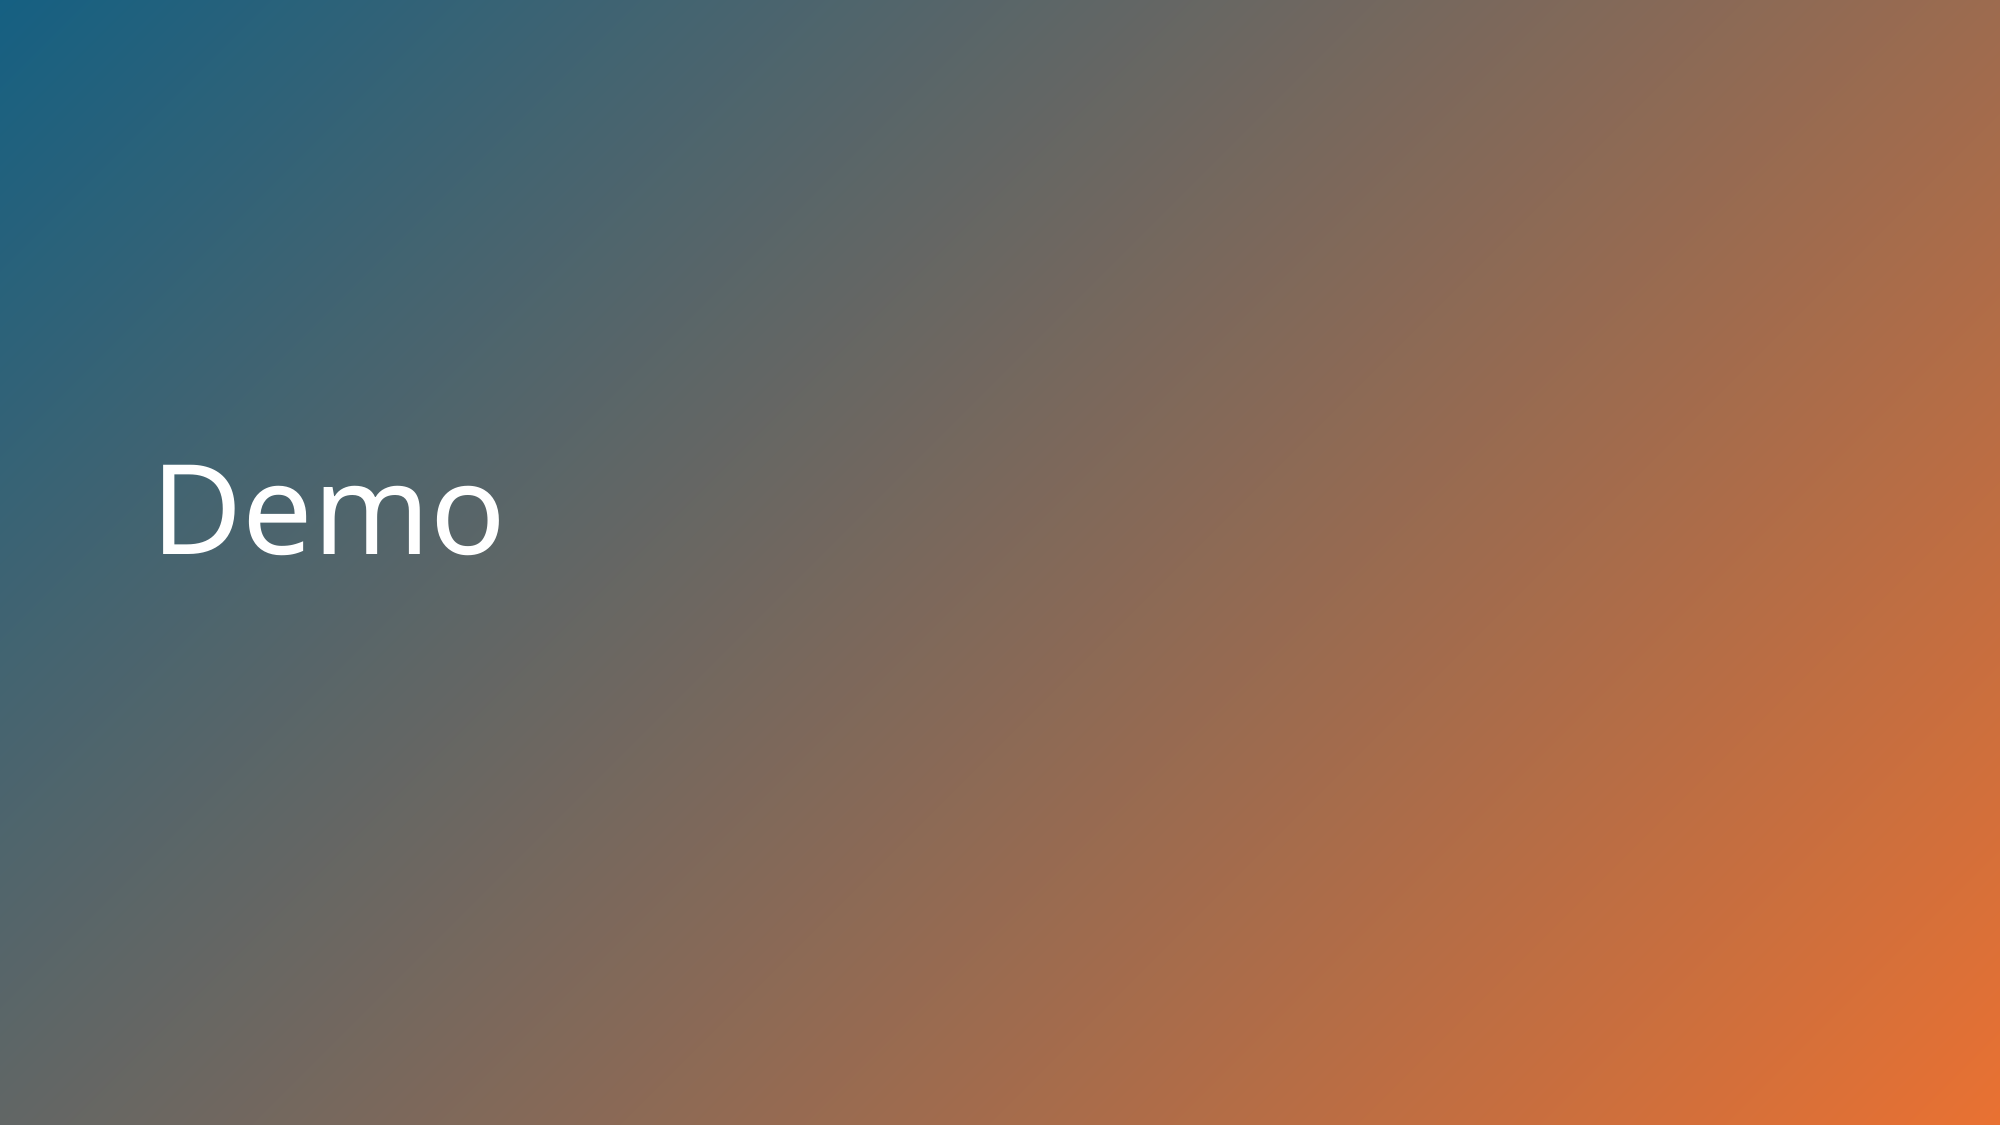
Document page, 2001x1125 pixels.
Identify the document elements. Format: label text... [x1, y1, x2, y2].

title Demo [136, 280, 1862, 749]
